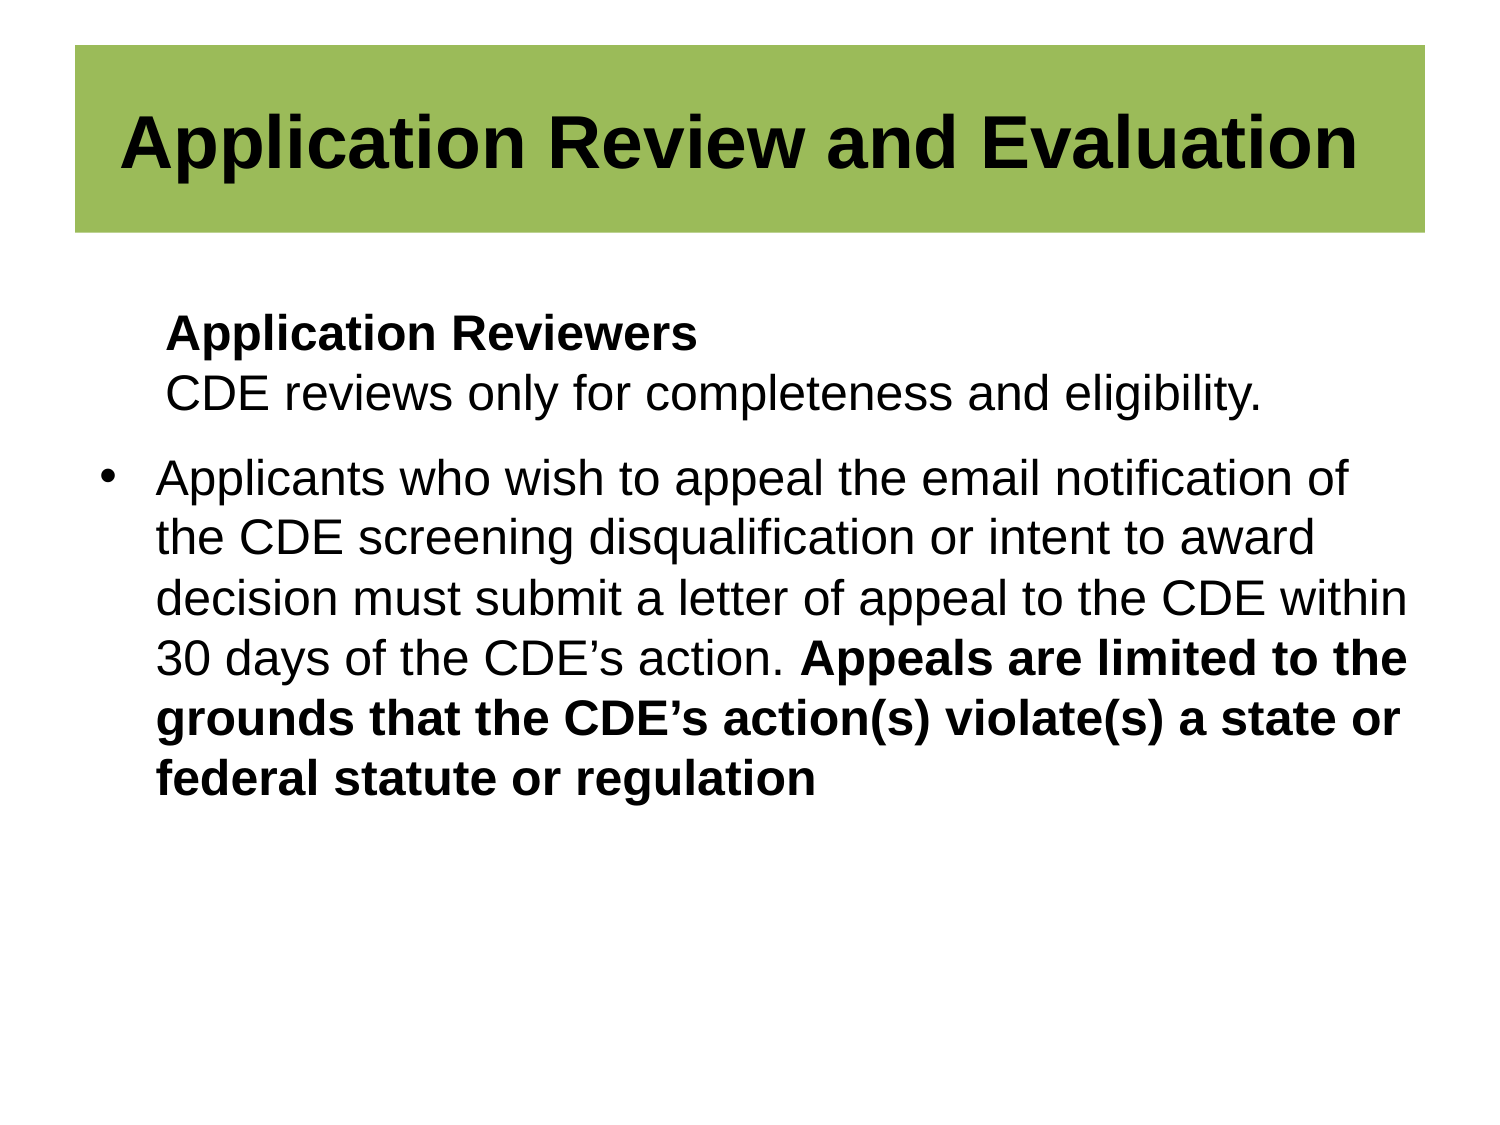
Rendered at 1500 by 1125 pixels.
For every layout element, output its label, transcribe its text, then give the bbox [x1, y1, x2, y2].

title Application Review and Evaluation [75, 45, 1425, 233]
list Application Reviewers CDE reviews only for completeness and eligibility. Applicants who wish to appeal the email notification of the CDE screening disqualification or intent to award decision must submit a letter of appeal to the CDE within 30 days of the CDE’s action. Appeals are limited to the grounds that the CDE’s action(s) violate(s) a state or federal statute or regulation [75, 292, 1425, 1080]
